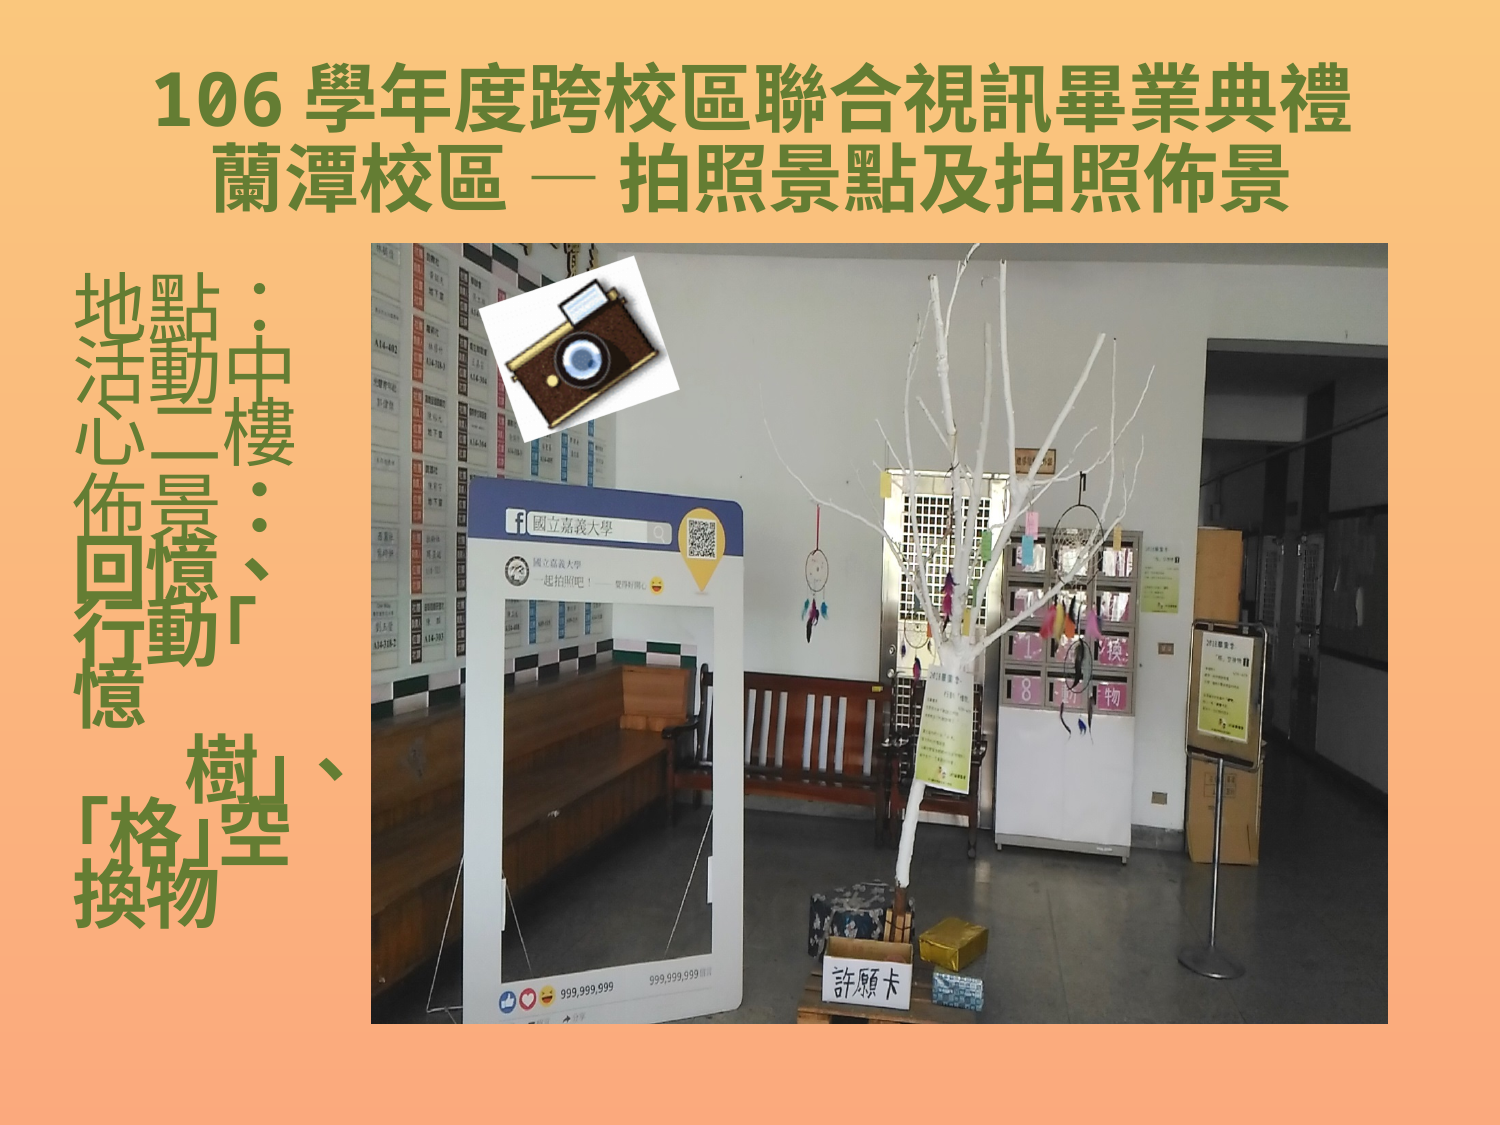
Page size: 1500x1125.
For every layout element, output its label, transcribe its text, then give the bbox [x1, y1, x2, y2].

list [371, 243, 1389, 1024]
picture [496, 277, 662, 420]
list 地點：活動中心二樓 佈景：回憶、行動｢憶 樹｣、｢格｣空換物 [64, 273, 337, 1065]
title 106學年度跨校區聯合視訊畢業典禮 蘭潭校區 — 拍照景點及拍照佈景 [76, 54, 1427, 230]
